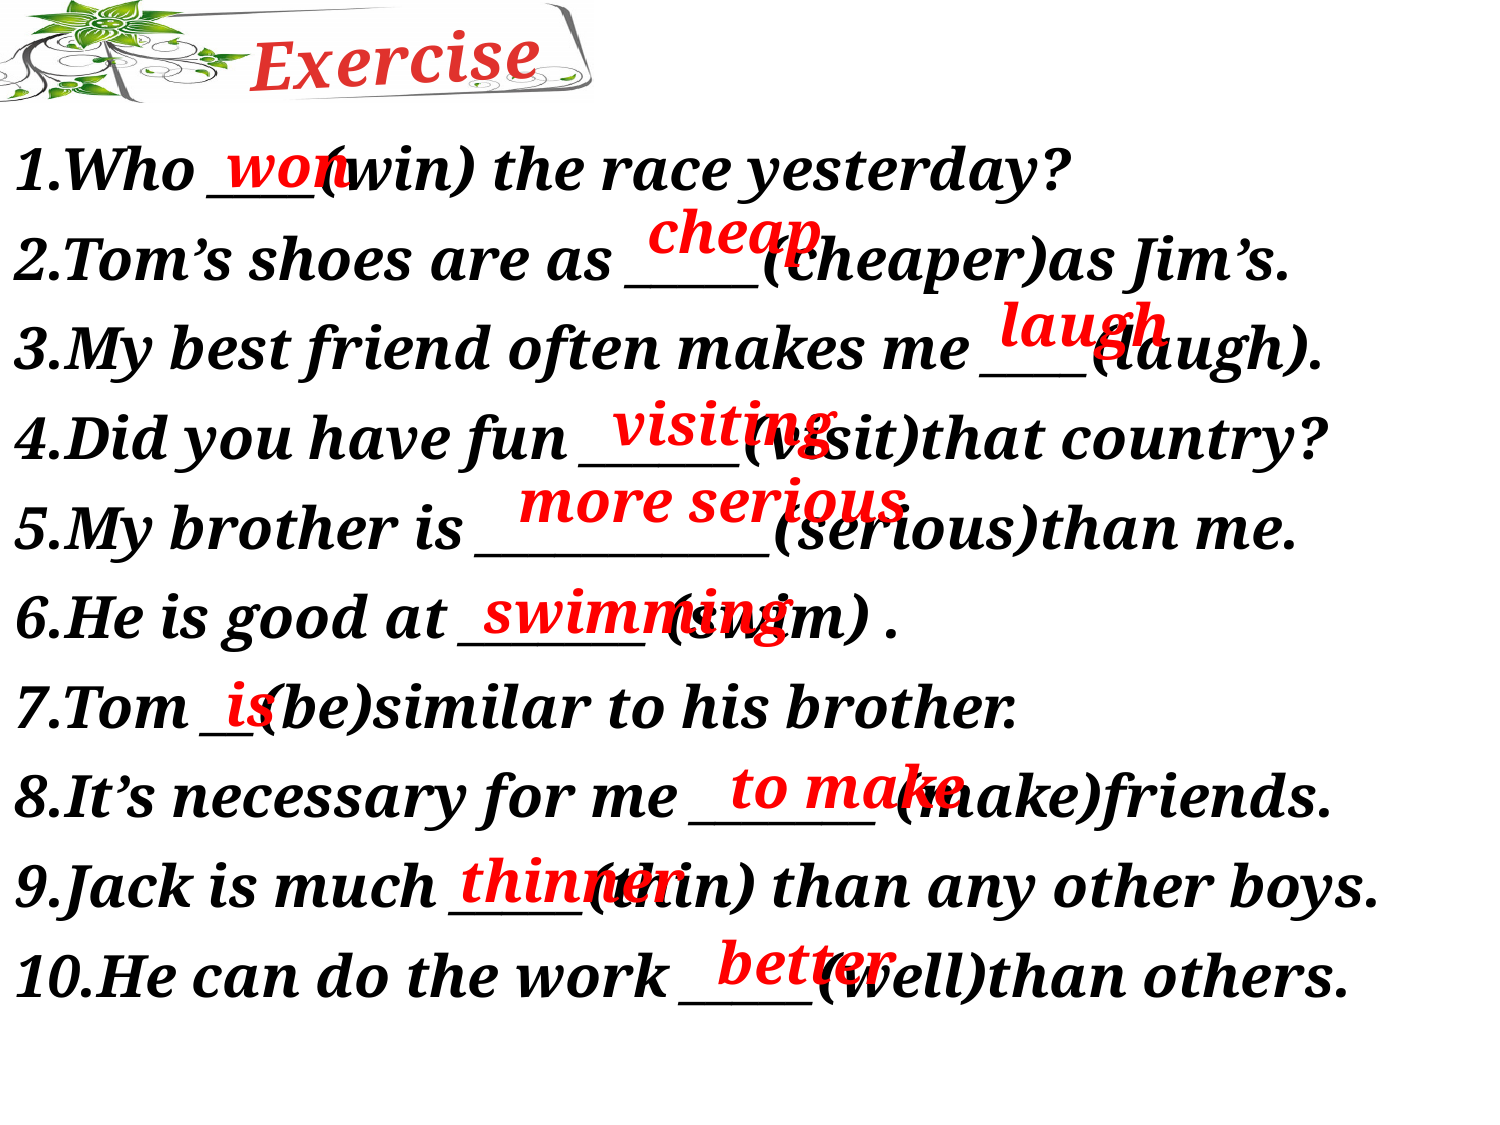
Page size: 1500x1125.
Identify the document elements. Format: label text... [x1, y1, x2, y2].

picture [0, 0, 610, 104]
text_box won [210, 111, 387, 291]
text_box laugh [984, 281, 1196, 456]
text_box 1.Who ____(win) the race yesterday? 2.Tom’s shoes are as _____(cheaper)as Jim’s. 3.My best friend often makes me ____(laugh). 4.Did you have fun ______(visit)that country? 5.My brother is ___________(serious)than me. 6.He is good at _______ (swim) . 7.Tom __(be)similar to his brother. 8.It’s necessary for me _______ (make)friends. 9.Jack is much _____(thin) than any other boys. 10.He can do the work _____(well)than others. [0, 105, 1500, 1016]
text_box cheap [632, 187, 844, 363]
text_box better [703, 902, 938, 1087]
text_box more serious [503, 457, 938, 632]
text_box visiting [597, 363, 868, 457]
text_box to make [714, 726, 1020, 912]
text_box is [210, 644, 340, 830]
text_box thinner [445, 820, 750, 1005]
text_box swimming [468, 550, 856, 736]
